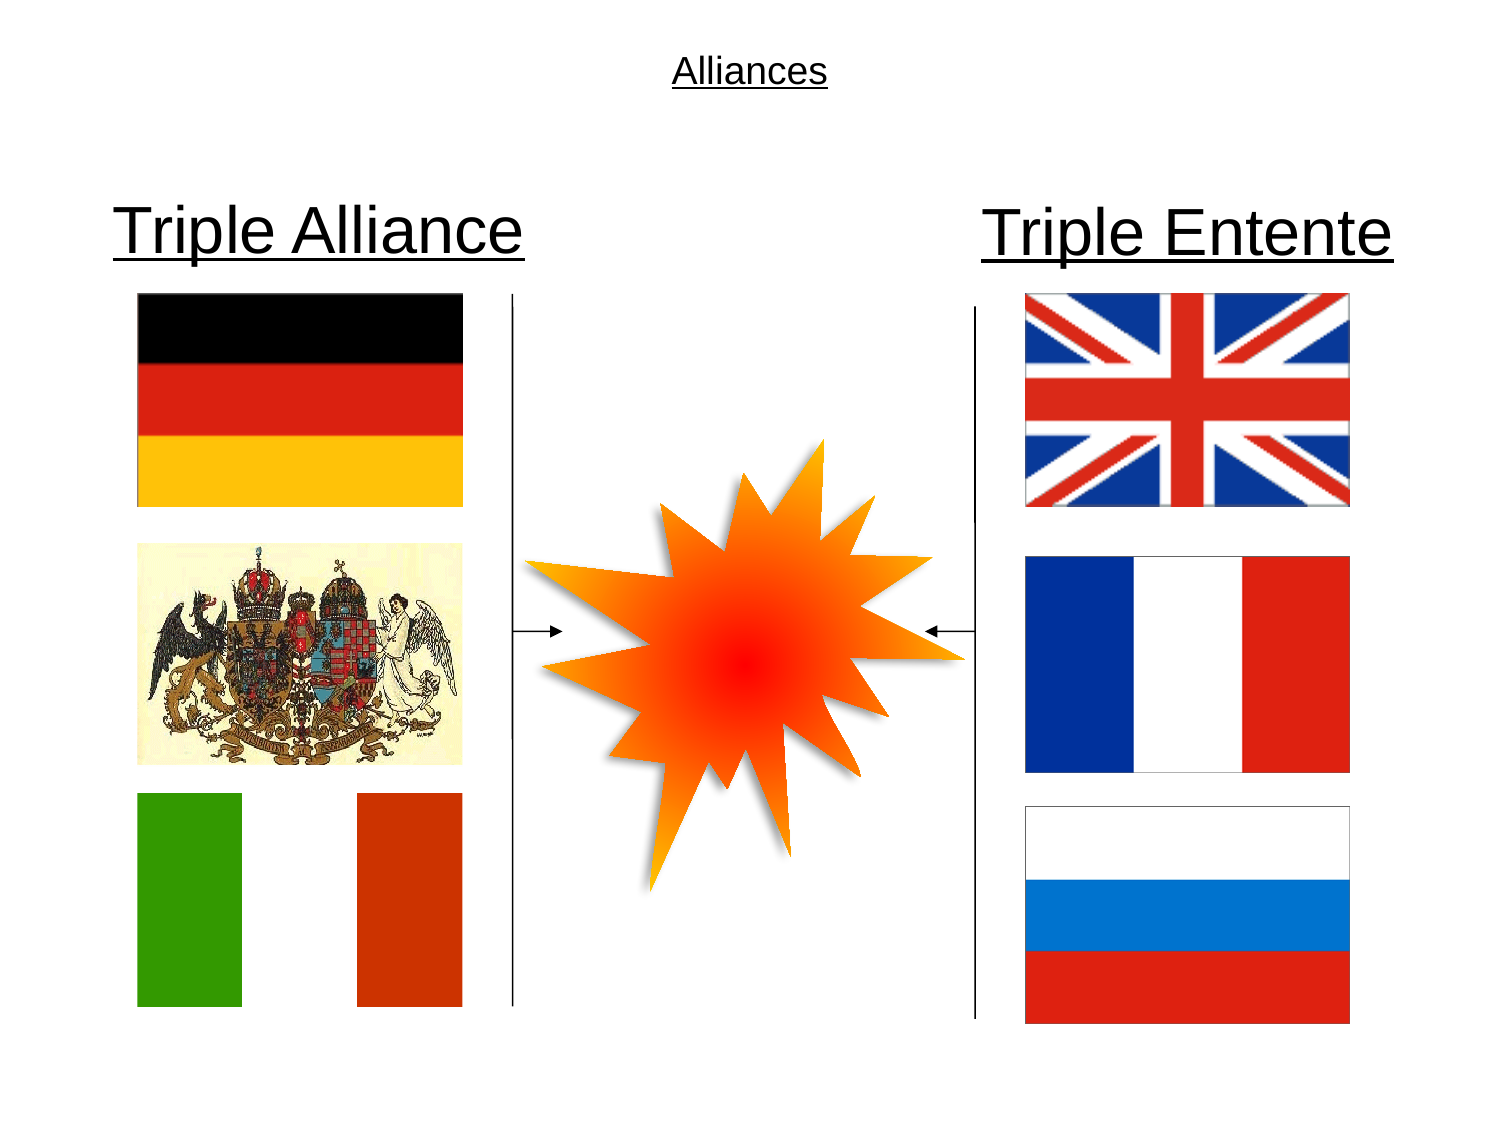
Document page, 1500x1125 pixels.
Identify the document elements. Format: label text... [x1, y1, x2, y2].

picture [137, 293, 463, 507]
text_box [924, 625, 976, 638]
picture [1024, 293, 1351, 507]
picture [1024, 806, 1351, 1024]
picture [137, 793, 463, 1007]
list Triple Entente [950, 181, 1425, 282]
list Triple Alliance [75, 179, 563, 280]
text_box [524, 438, 966, 892]
picture [137, 543, 463, 767]
text_box [512, 625, 563, 638]
title Alliances [75, 37, 1425, 100]
picture [1024, 556, 1351, 774]
